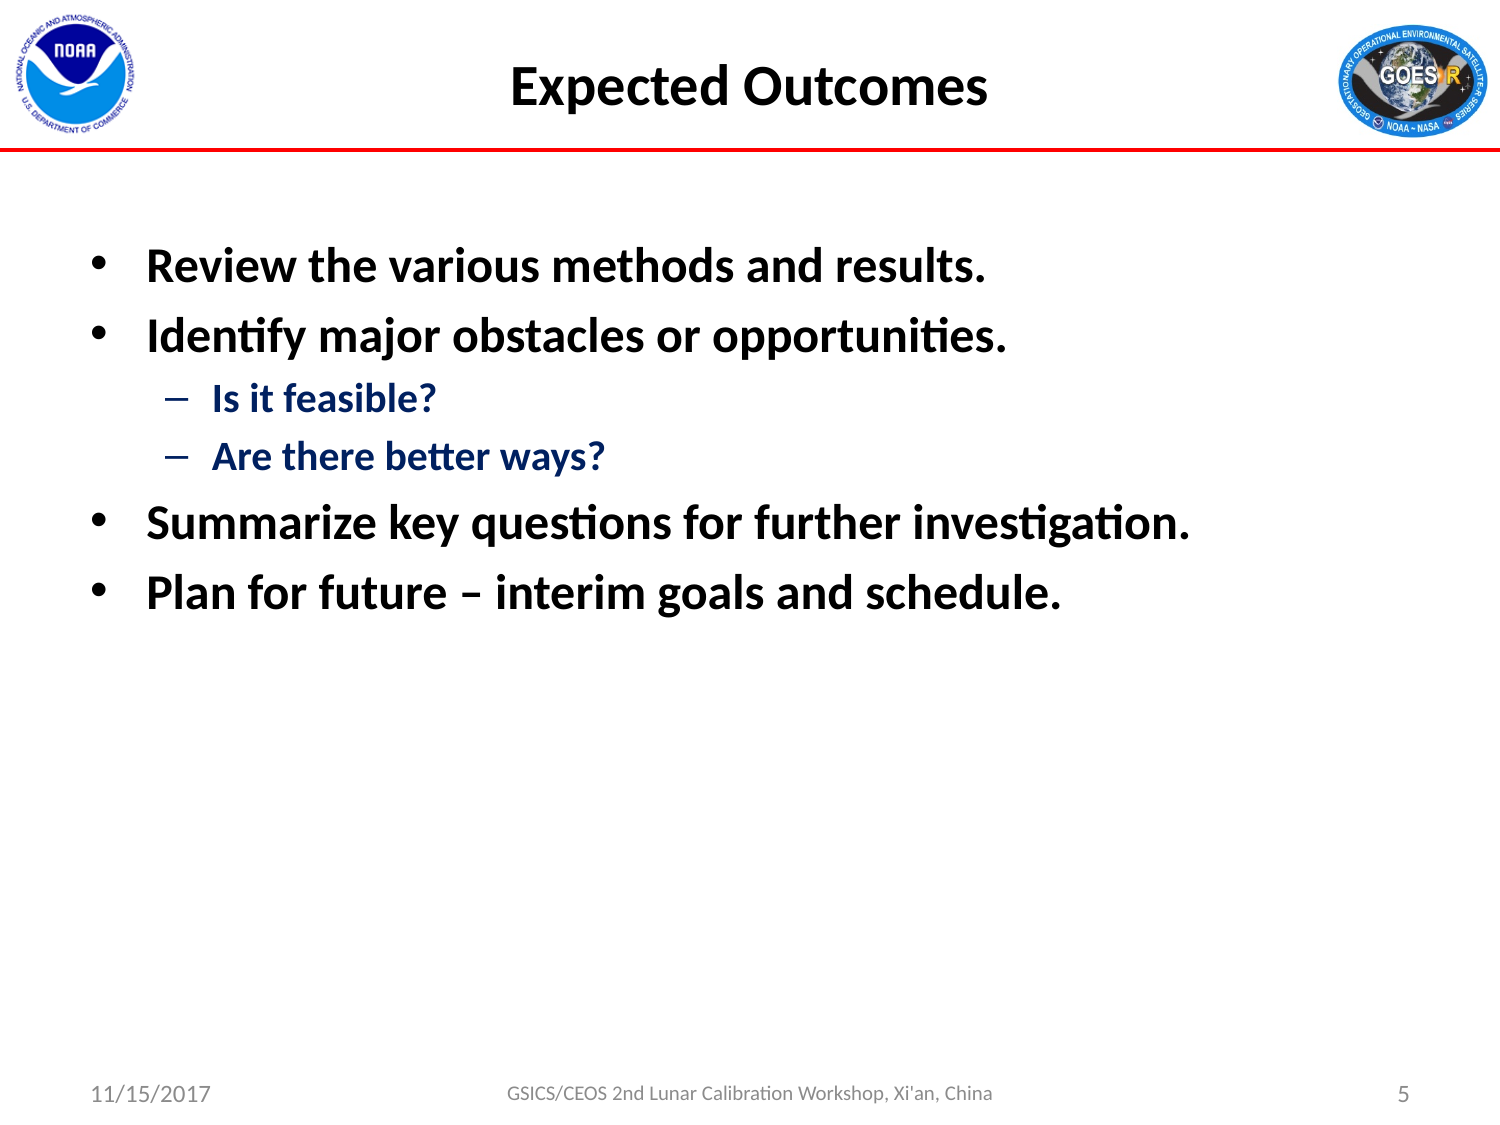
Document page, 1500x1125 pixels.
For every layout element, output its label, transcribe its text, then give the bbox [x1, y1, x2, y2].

picture [1337, 24, 1488, 138]
footer GSICS/CEOS 2nd Lunar Calibration Workshop, Xi'an, China [487, 1072, 1013, 1113]
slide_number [75, 1072, 425, 1113]
list Review the various methods and results. Identify major obstacles or opportunities. Is it feasible? Are there better ways? Summarize key questions for further investigation. Plan for future – interim goals and schedule. [75, 224, 1425, 1013]
title Expected Outcomes [150, 36, 1350, 129]
slide_number 5 [1074, 1072, 1425, 1113]
picture [0, 0, 150, 150]
